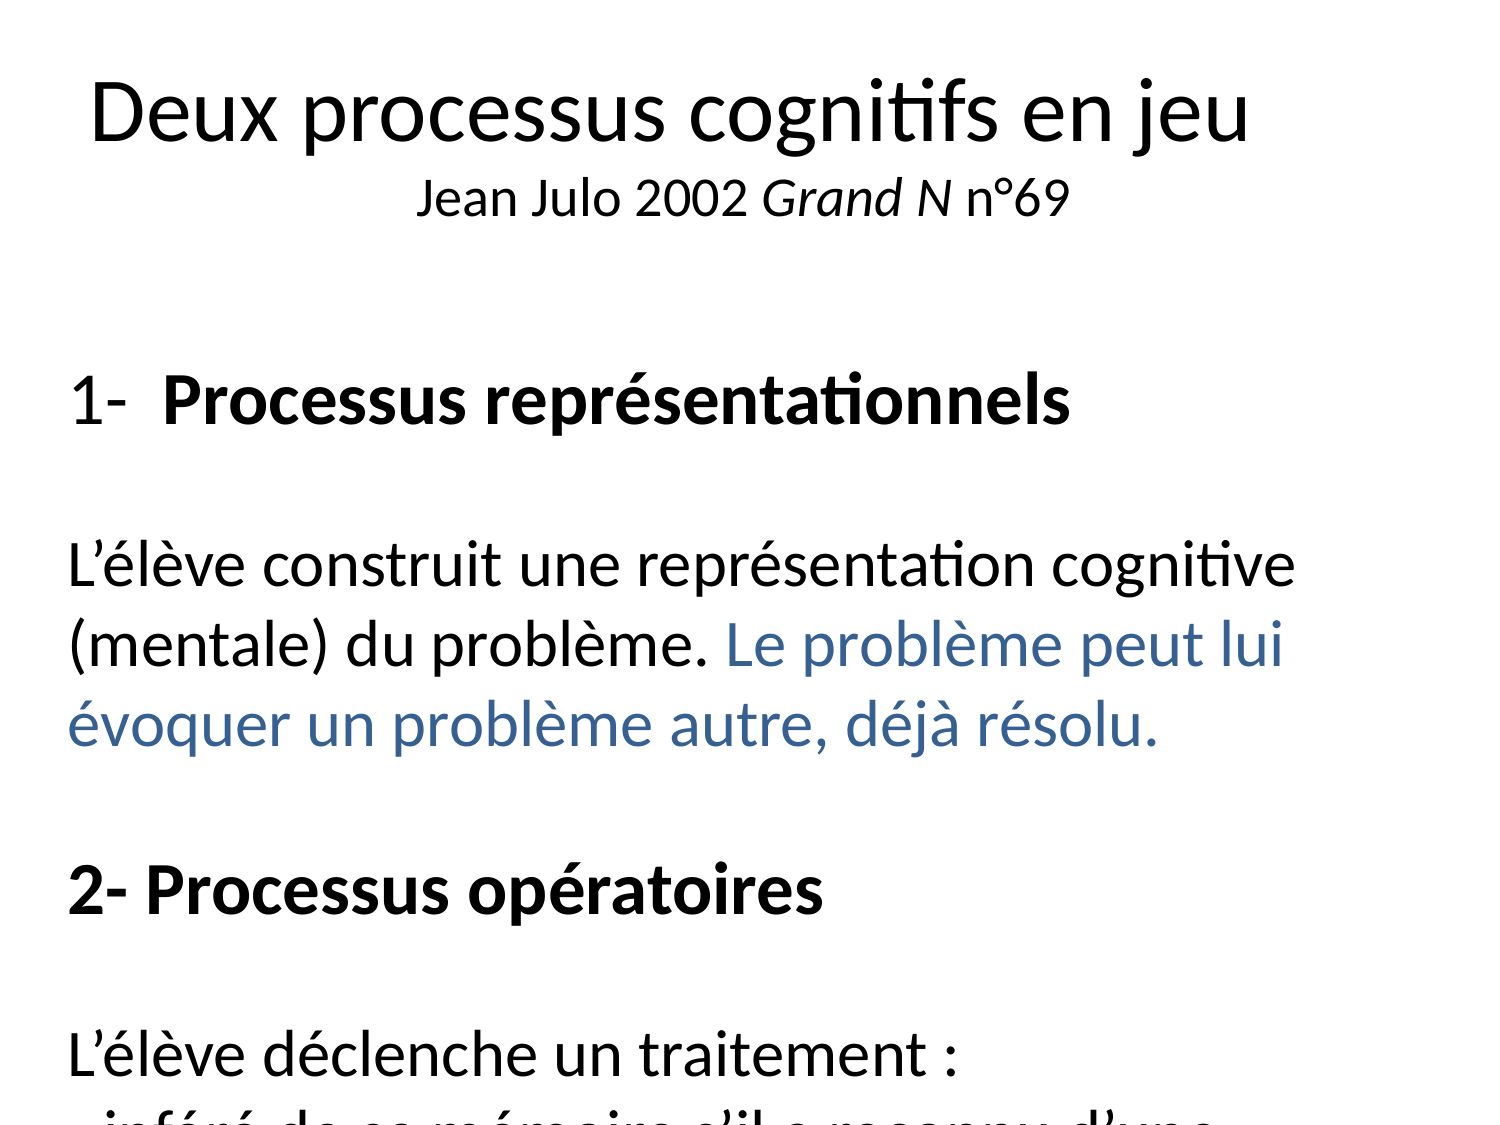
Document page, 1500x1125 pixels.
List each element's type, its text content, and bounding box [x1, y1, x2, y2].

text_box Deux processus cognitifs en jeu Jean Julo 2002 Grand N n°69 [75, 45, 1425, 233]
text_box 1- Processus représentationnels L’élève construit une représentation cognitive (mentale) du problème. Le problème peut lui évoquer un problème autre, déjà résolu. 2- Processus opératoires L’élève déclenche un traitement : - inféré de sa mémoire s’il a reconnu d’une certaine façon le problème (les massifs de fleurs) s’il ne reconnait pas le problème , il lui faut construire une nouvelle stratégie Attention : ces processus sont simultanés, ils interagissent ! C’est l’interaction de ces processus qui font réussir la résolution. [53, 262, 1459, 1059]
